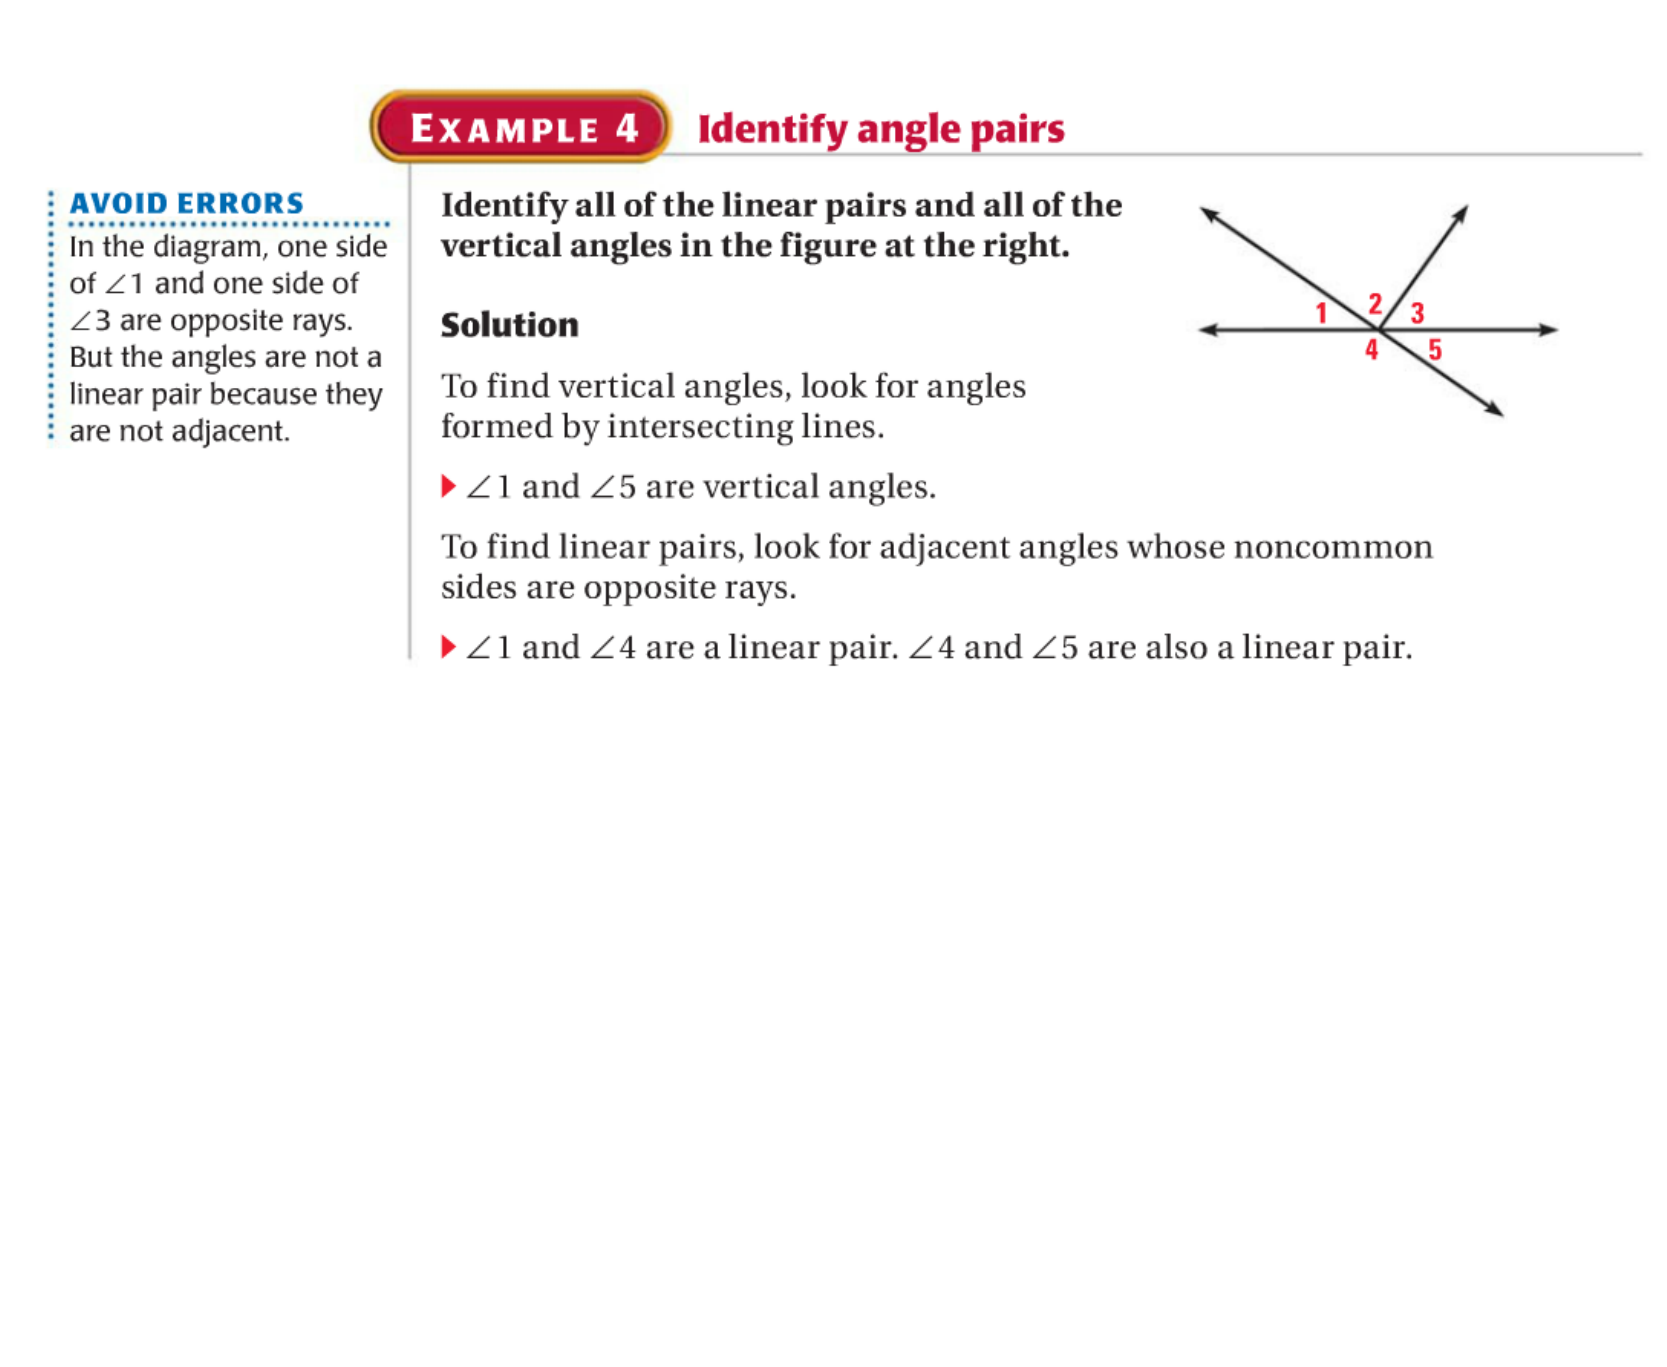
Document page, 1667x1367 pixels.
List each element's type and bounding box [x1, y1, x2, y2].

picture [0, 68, 1667, 706]
